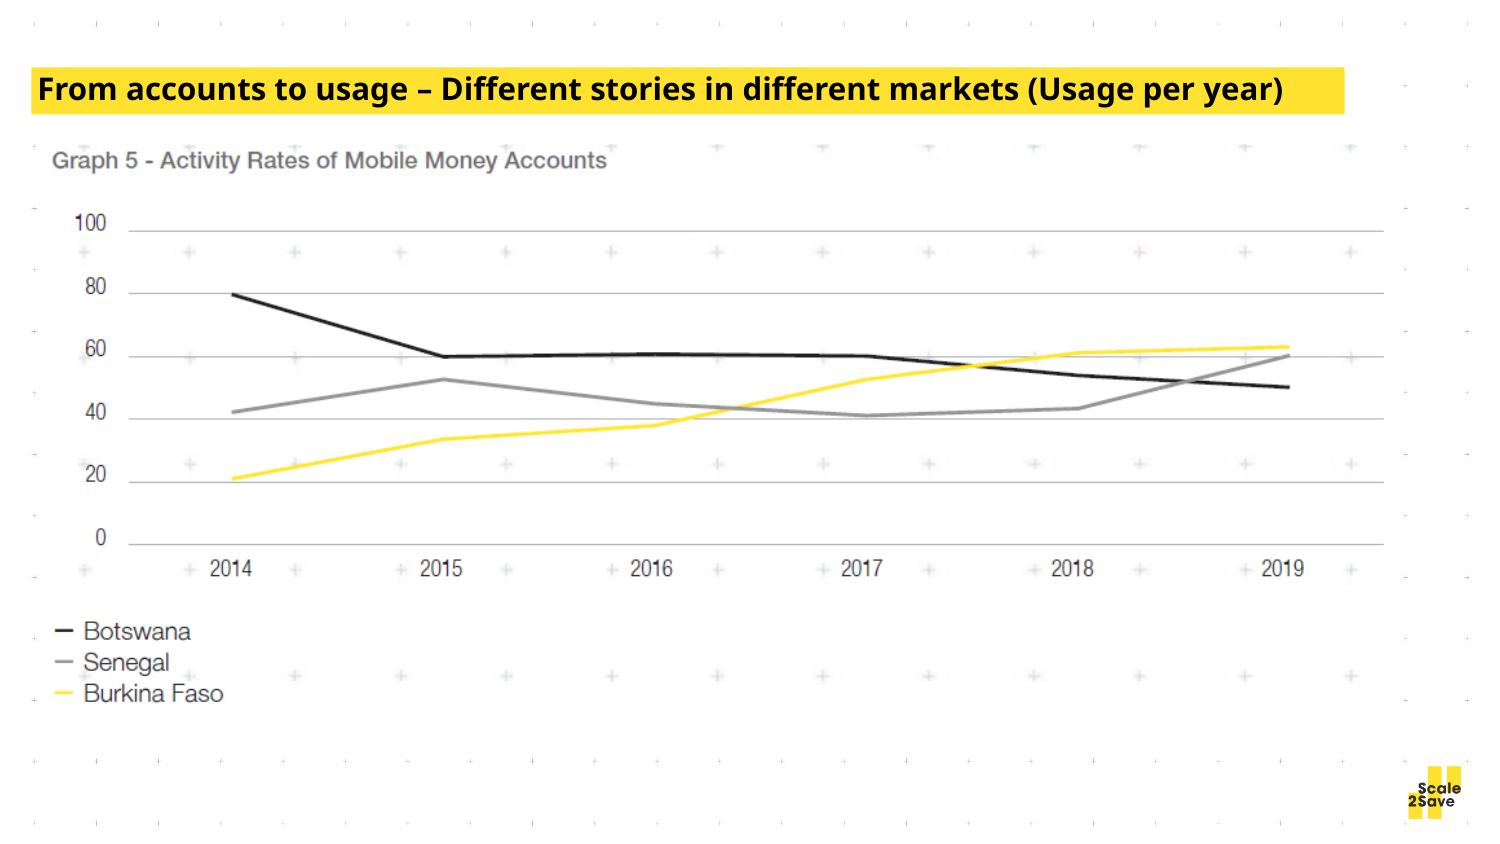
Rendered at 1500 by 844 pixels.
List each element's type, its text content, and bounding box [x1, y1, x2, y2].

list From accounts to usage – Different stories in different markets (Usage per year) [31, 67, 1345, 115]
picture [31, 0, 1500, 844]
